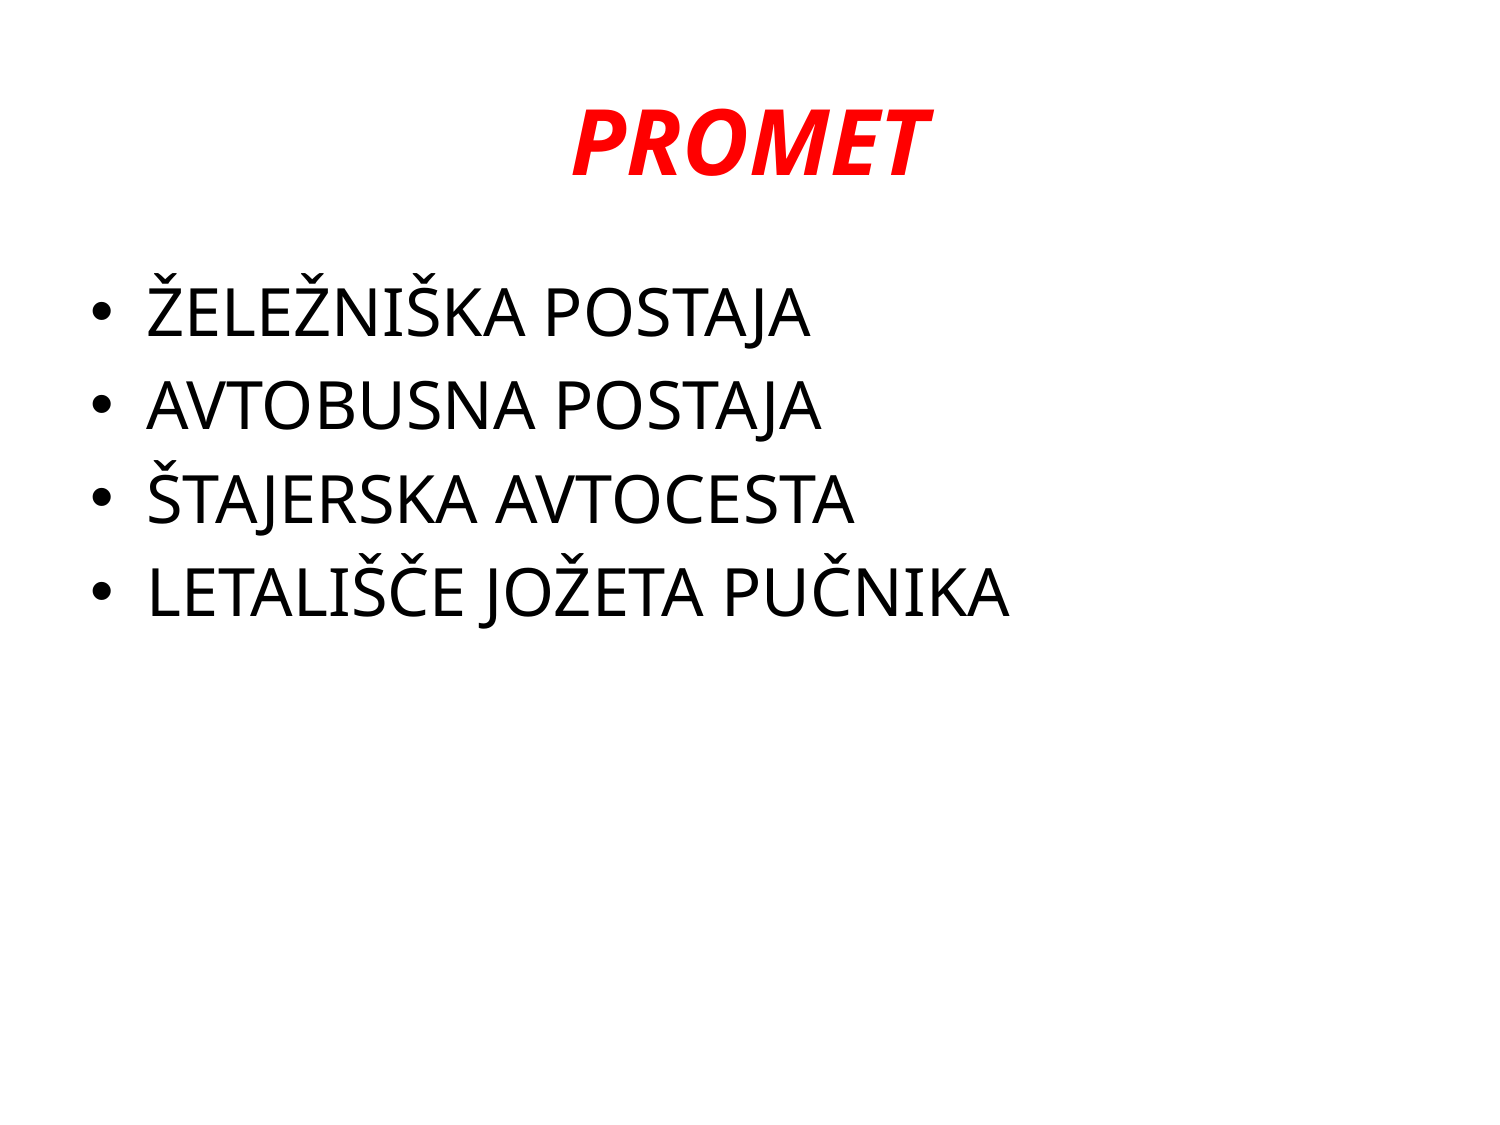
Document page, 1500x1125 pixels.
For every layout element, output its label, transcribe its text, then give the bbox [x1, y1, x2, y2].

title PROMET [75, 45, 1425, 233]
list ŽELEŽNIŠKA POSTAJA AVTOBUSNA POSTAJA ŠTAJERSKA AVTOCESTA LETALIŠČE JOŽETA PUČNIKA [75, 262, 1425, 1005]
